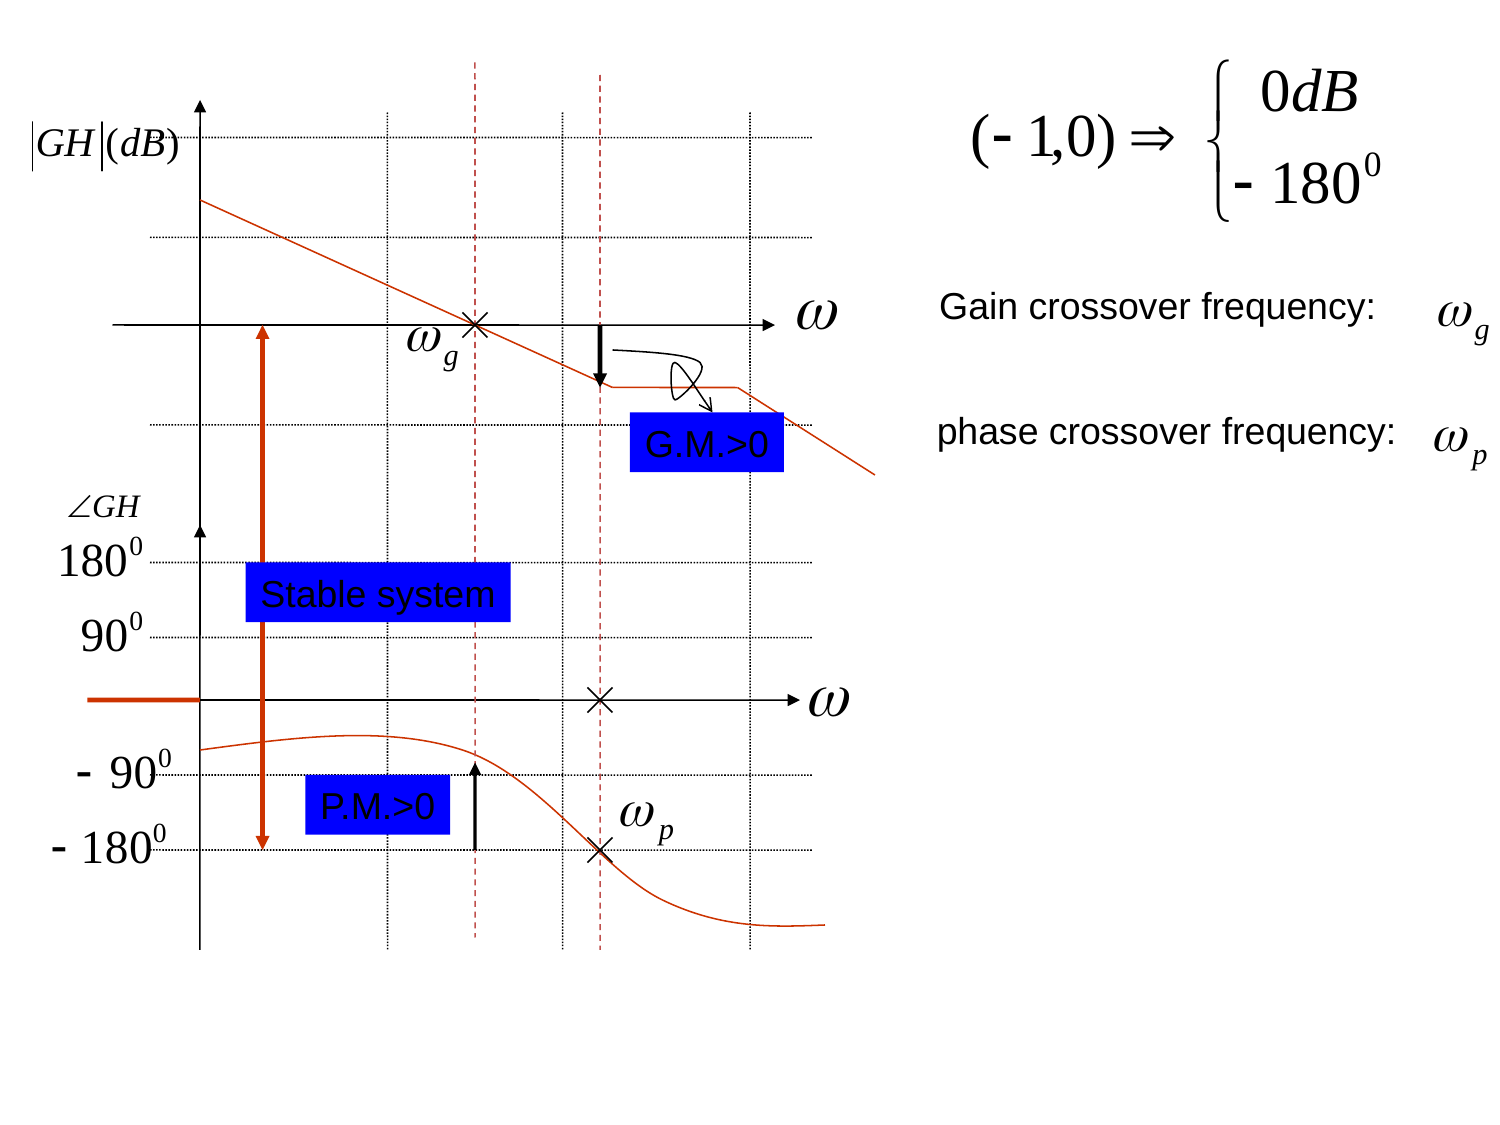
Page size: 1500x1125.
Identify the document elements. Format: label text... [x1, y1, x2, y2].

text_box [874, 274, 1500, 483]
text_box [44, 812, 175, 876]
text_box P.M.>0 [305, 774, 451, 835]
text_box [612, 349, 713, 413]
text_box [787, 287, 851, 345]
text_box [593, 324, 607, 388]
text_box [601, 693, 794, 707]
text_box [256, 623, 269, 850]
text_box [193, 525, 207, 550]
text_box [399, 299, 470, 383]
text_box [54, 524, 150, 589]
text_box [200, 742, 262, 768]
text_box [468, 762, 482, 850]
text_box [256, 324, 269, 562]
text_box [69, 737, 181, 801]
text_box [74, 599, 151, 664]
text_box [24, 112, 188, 181]
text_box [962, 49, 1400, 234]
text_box G.M.>0 [629, 412, 784, 473]
text_box [751, 318, 775, 332]
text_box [612, 774, 687, 858]
text_box Stable system [245, 562, 511, 623]
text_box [799, 674, 863, 733]
text_box [193, 99, 207, 137]
text_box [263, 735, 826, 927]
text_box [62, 487, 151, 524]
